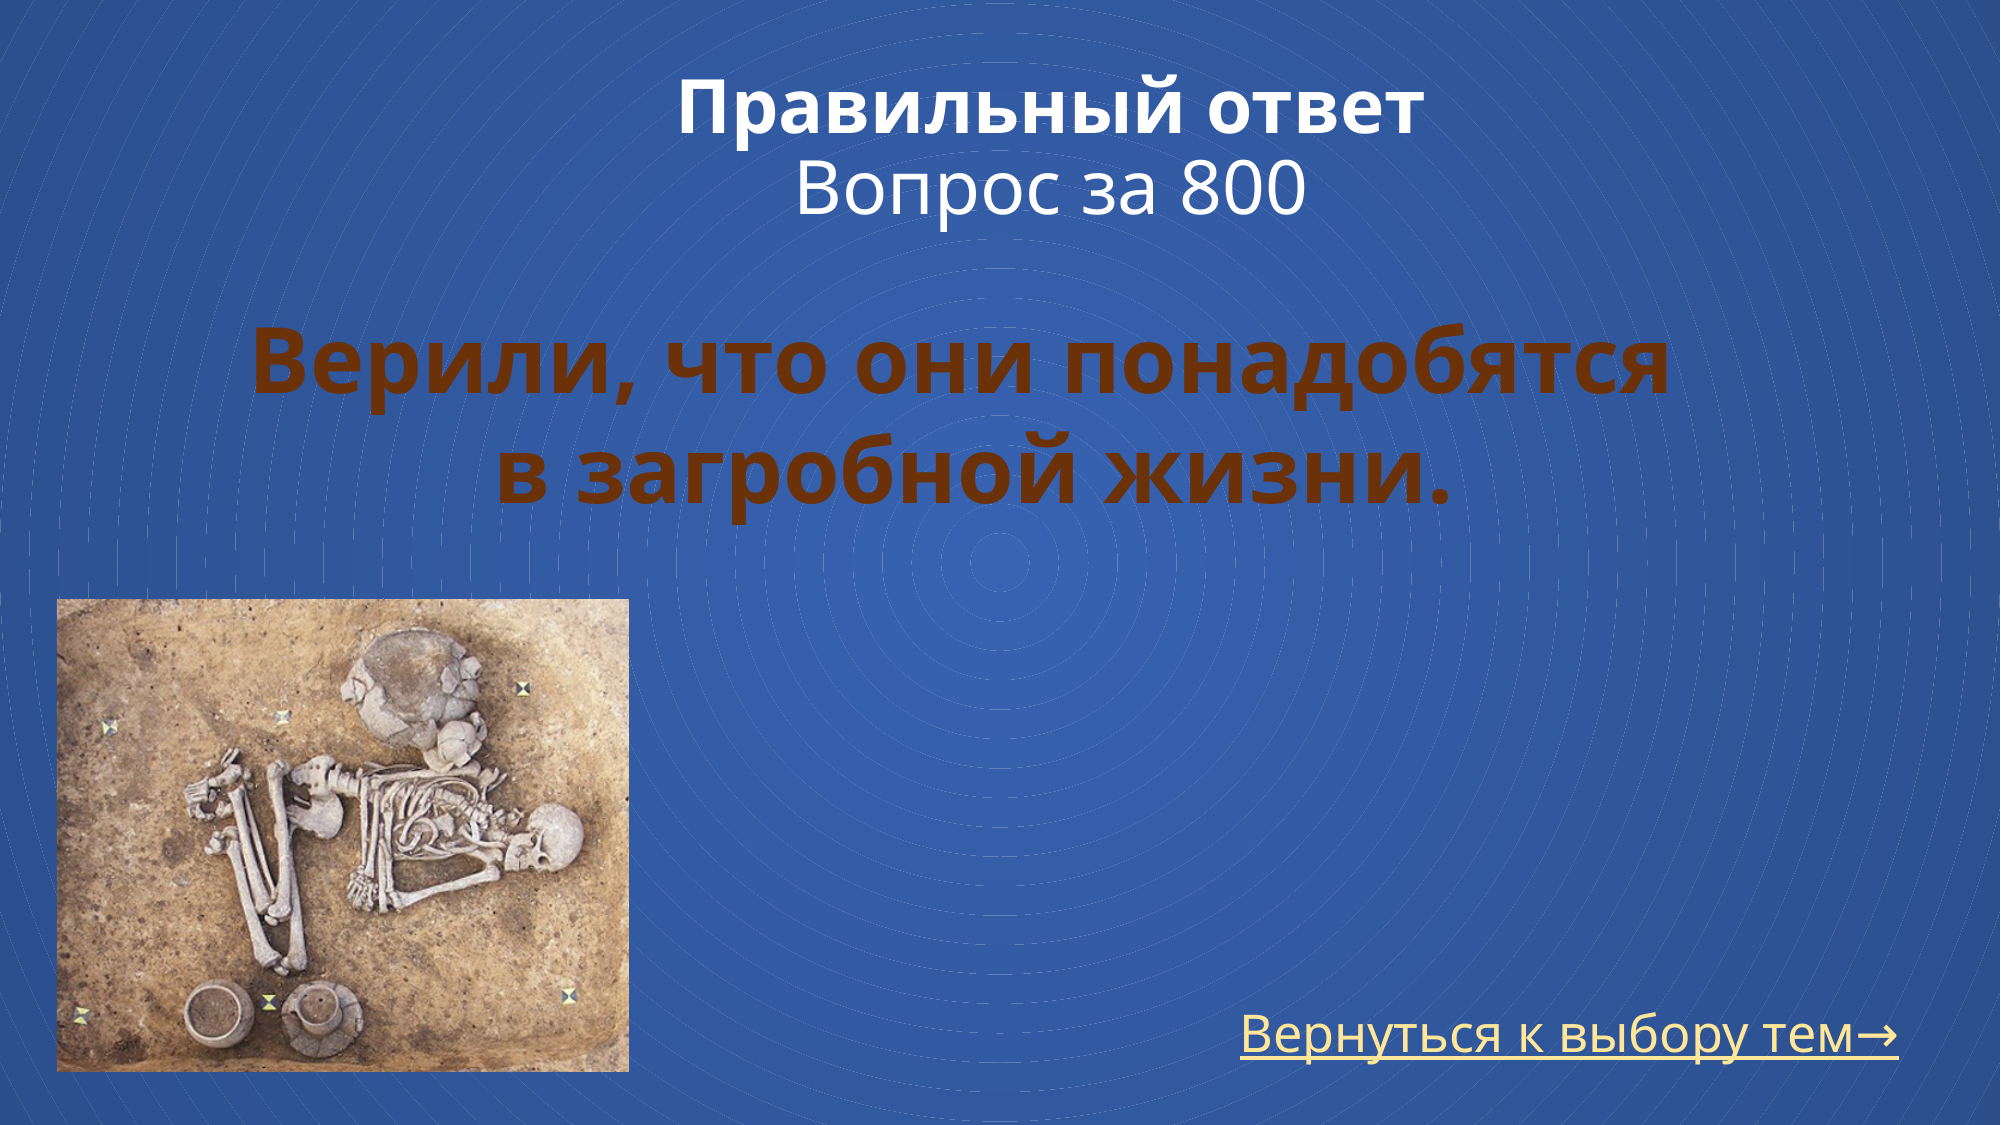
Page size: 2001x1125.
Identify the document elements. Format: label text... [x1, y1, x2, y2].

text_box Вернуться к выбору тем→ [1224, 993, 1914, 1071]
picture [56, 599, 629, 1072]
text_box Верили, что они понадобятся в загробной жизни. [234, 294, 1714, 530]
title Правильный ответ Вопрос за 800 [168, 25, 1934, 274]
